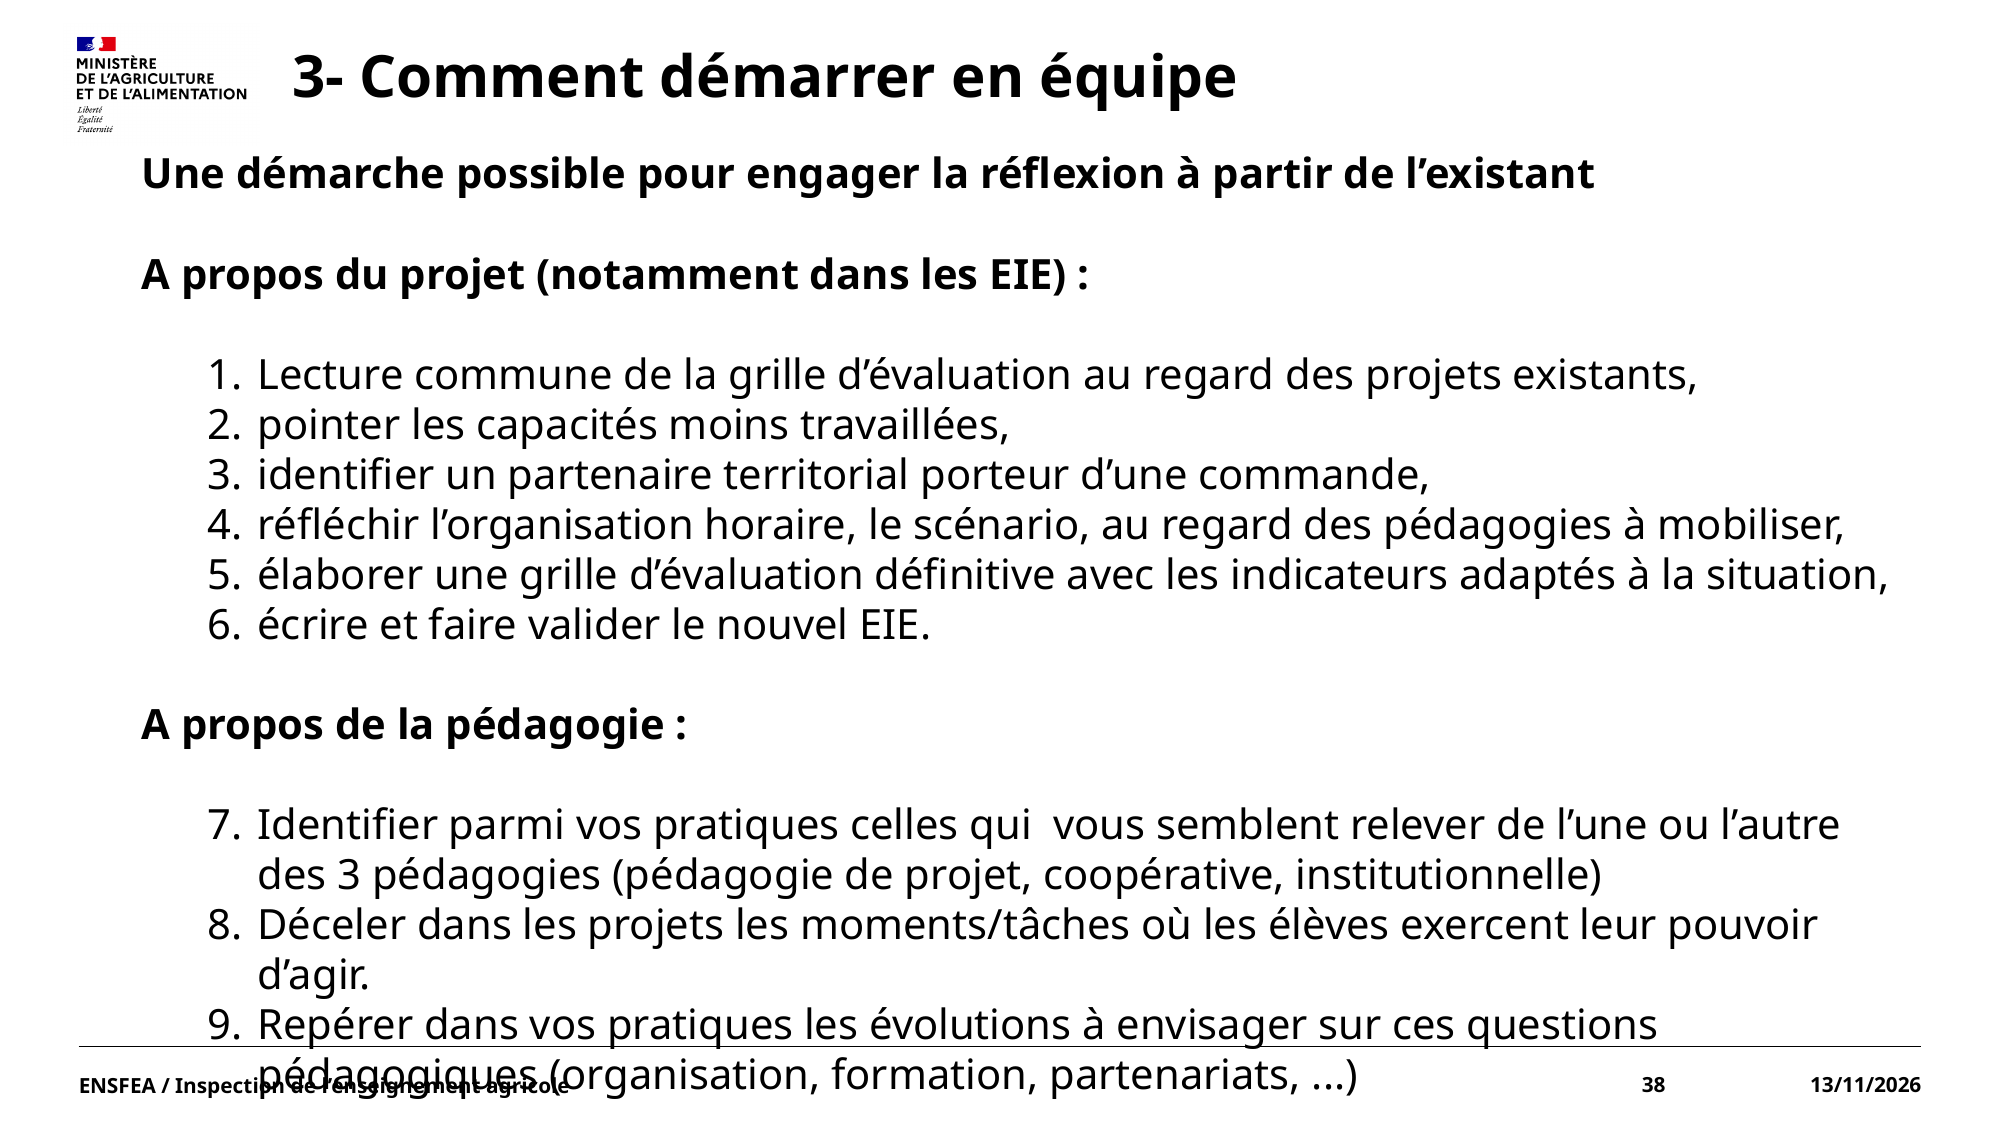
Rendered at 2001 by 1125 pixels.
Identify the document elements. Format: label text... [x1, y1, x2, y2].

title 3- Comment démarrer en équipe [292, 47, 1886, 139]
footer ENSFEA / Inspection de l’enseignement agricole [78, 1046, 126, 1125]
picture [63, 23, 260, 146]
text_box Une démarche possible pour engager la réflexion à partir de l’existant A propos du projet (notamment dans les EIE) : Lecture commune de la grille d’évaluation au regard des projets existants, pointer les capacités moins travaillées, identifier un partenaire territorial porteur d’une commande, réfléchir l’organisation horaire, le scénario, au regard des pédagogies à mobiliser, élaborer une grille d’évaluation définitive avec les indicateurs adaptés à la situation, écrire et faire valider le nouvel EIE. A propos de la pédagogie : Identifier parmi vos pratiques celles qui vous semblent relever de l’une ou l’autre des 3 pédagogies (pédagogie de projet, coopérative, institutionnelle) Déceler dans les projets les moments/tâches où les élèves exercent leur pouvoir d’agir. Repérer dans vos pratiques les évolutions à envisager sur ces questions pédagogiques (organisation, formation, partenariats, ...) [126, 139, 1934, 1125]
